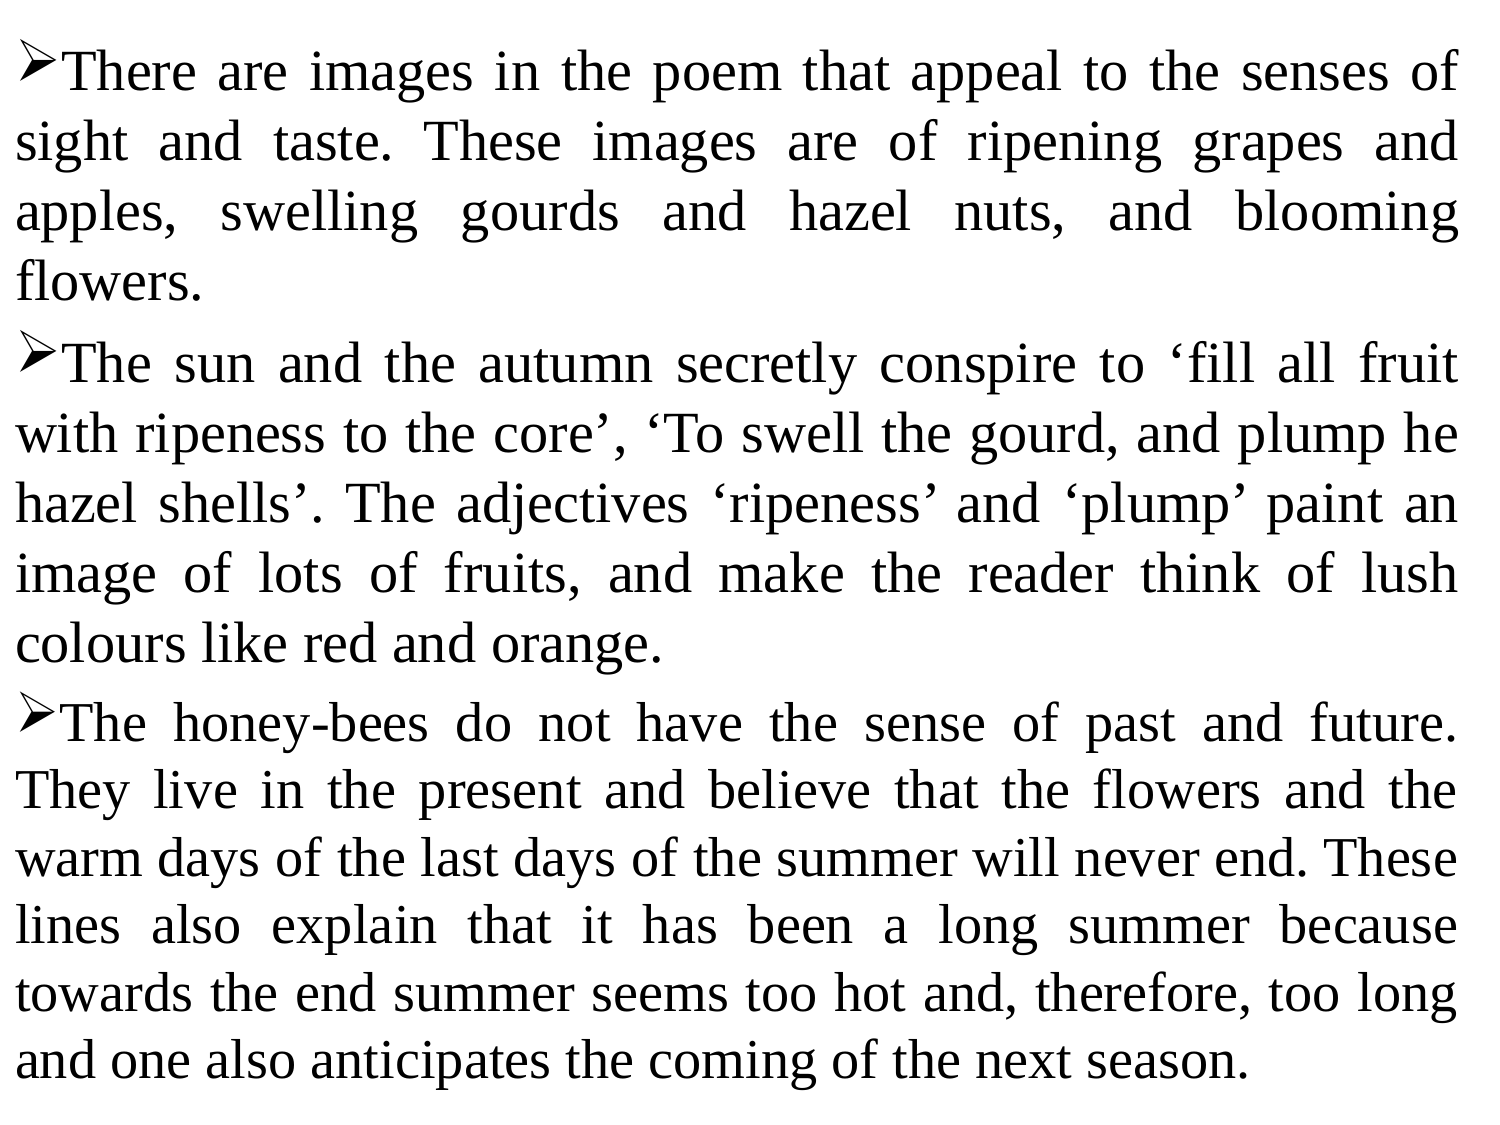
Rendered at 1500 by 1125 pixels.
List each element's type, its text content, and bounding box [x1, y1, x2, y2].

subtitle There are images in the poem that appeal to the senses of sight and taste. These images are of ripening grapes and apples, swelling gourds and hazel nuts, and blooming flowers. The sun and the autumn secretly conspire to ‘fill all fruit with ripeness to the core’, ‘To swell the gourd, and plump he hazel shells’. The adjectives ‘ripeness’ and ‘plump’ paint an image of lots of fruits, and make the reader think of lush colours like red and orange. The honey-bees do not have the sense of past and future. They live in the present and believe that the flowers and the warm days of the last days of the summer will never end. These lines also explain that it has been a long summer because towards the end summer seems too hot and, therefore, too long and one also anticipates the coming of the next season. [0, 24, 1475, 1088]
